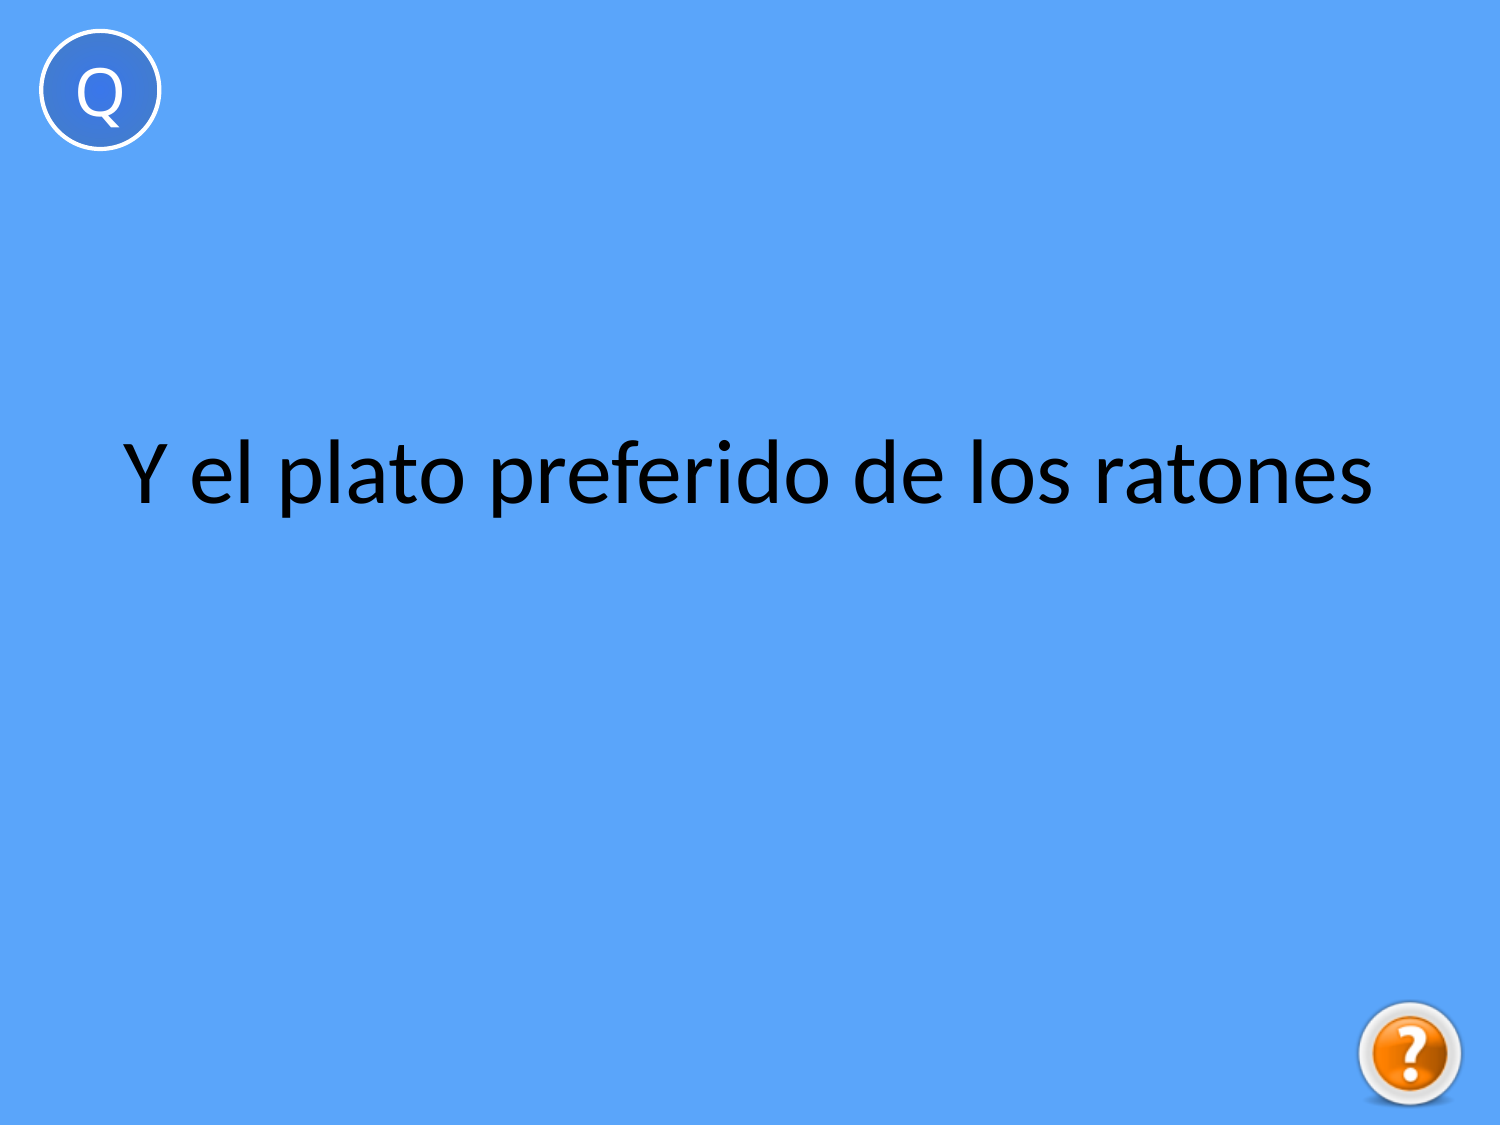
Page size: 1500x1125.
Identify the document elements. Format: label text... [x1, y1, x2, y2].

title Y el plato preferido de los ratones [75, 373, 1425, 561]
picture [1352, 999, 1466, 1113]
text_box Q [39, 28, 162, 152]
